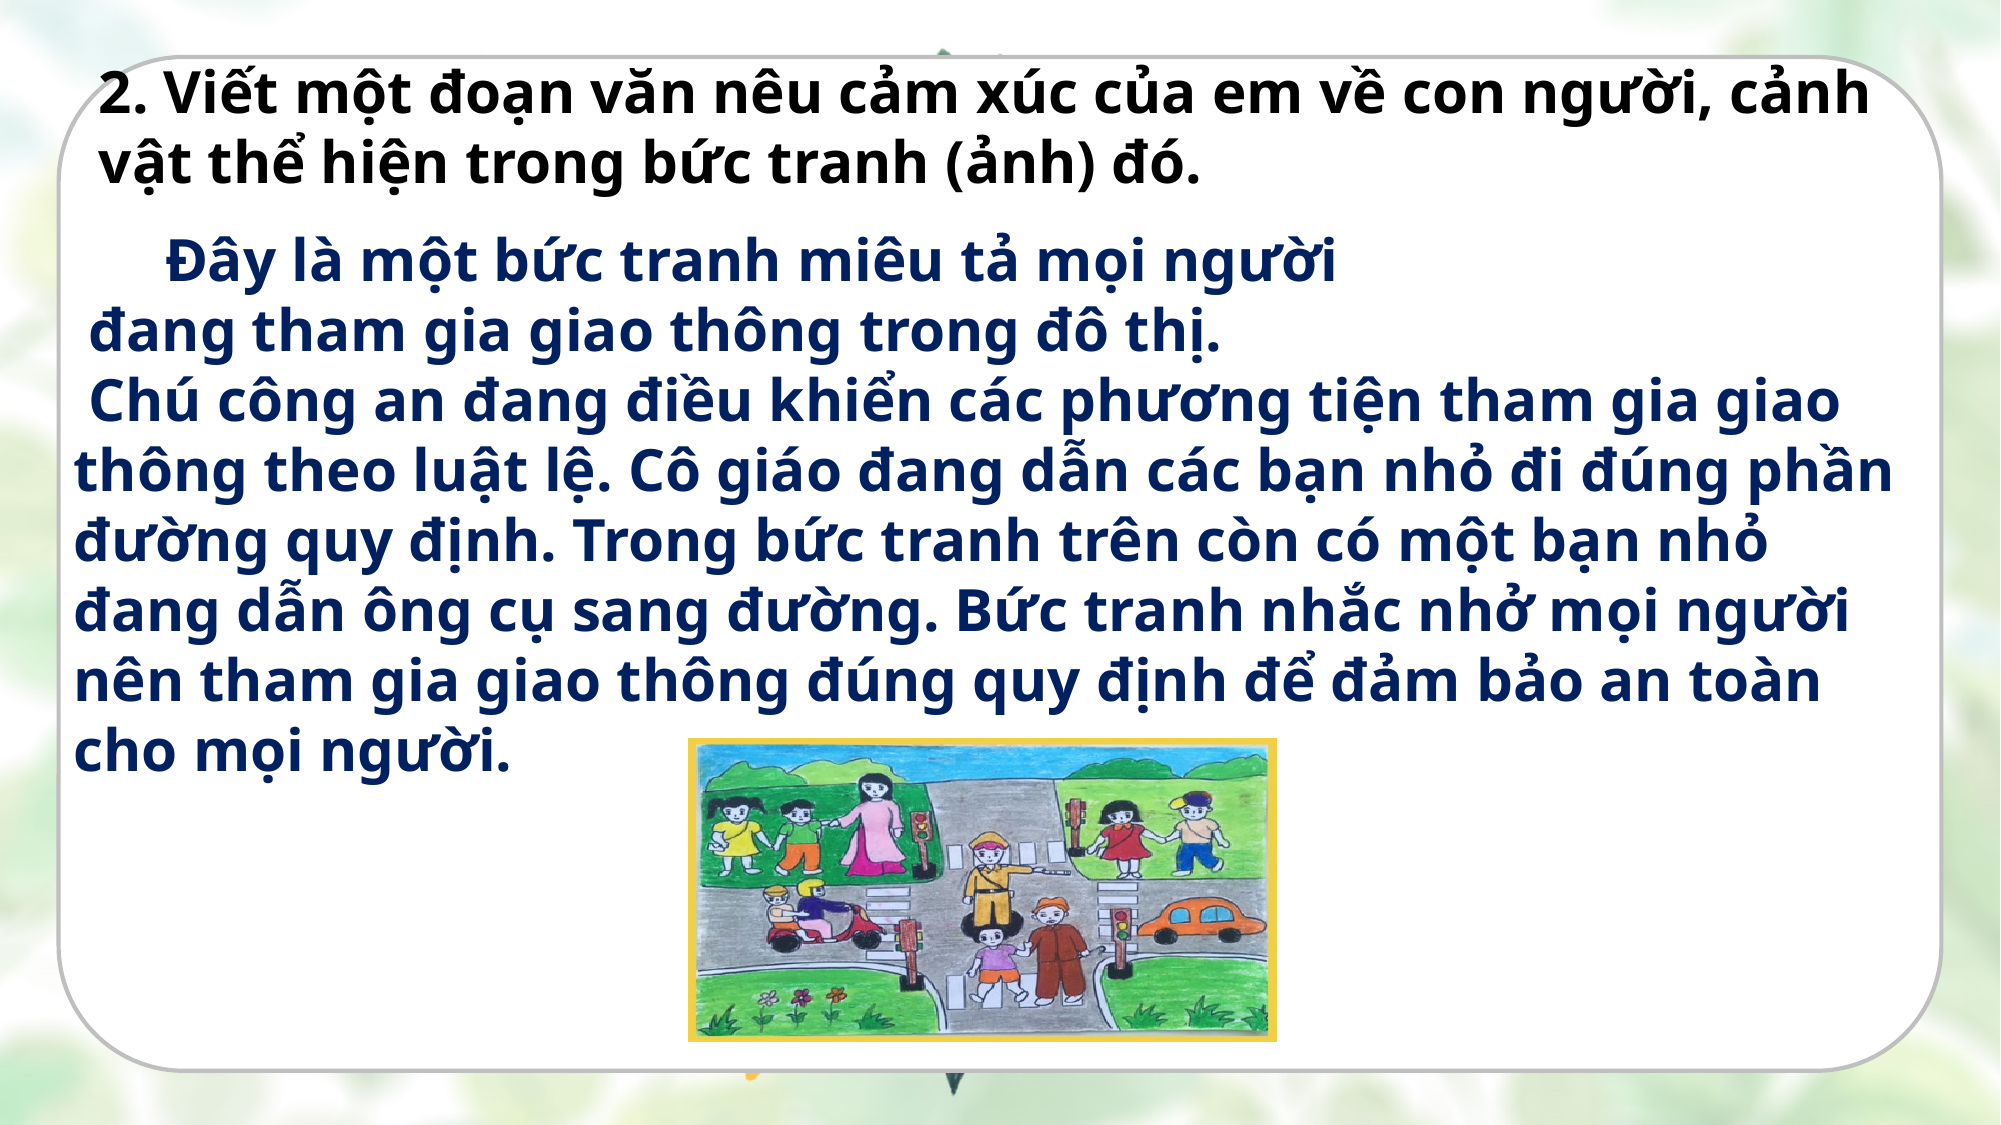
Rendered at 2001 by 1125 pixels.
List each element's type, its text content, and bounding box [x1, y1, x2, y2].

picture [0, 0, 2000, 1125]
text_box 2. Viết một đoạn văn nêu cảm xúc của em về con người, cảnh vật thể hiện trong bức tranh (ảnh) đó. [84, 47, 1931, 203]
text_box Đây là một bức tranh miêu tả mọi người đang tham gia giao thông trong đô thị. Chú công an đang điều khiển các phương tiện tham gia giao thông theo luật lệ. Cô giáo đang dẫn các bạn nhỏ đi đúng phần đường quy định. Trong bức tranh trên còn có một bạn nhỏ đang dẫn ông cụ sang đường. Bức tranh nhắc nhở mọi người nên tham gia giao thông đúng quy định để đảm bảo an toàn cho mọi người. [58, 216, 1942, 791]
